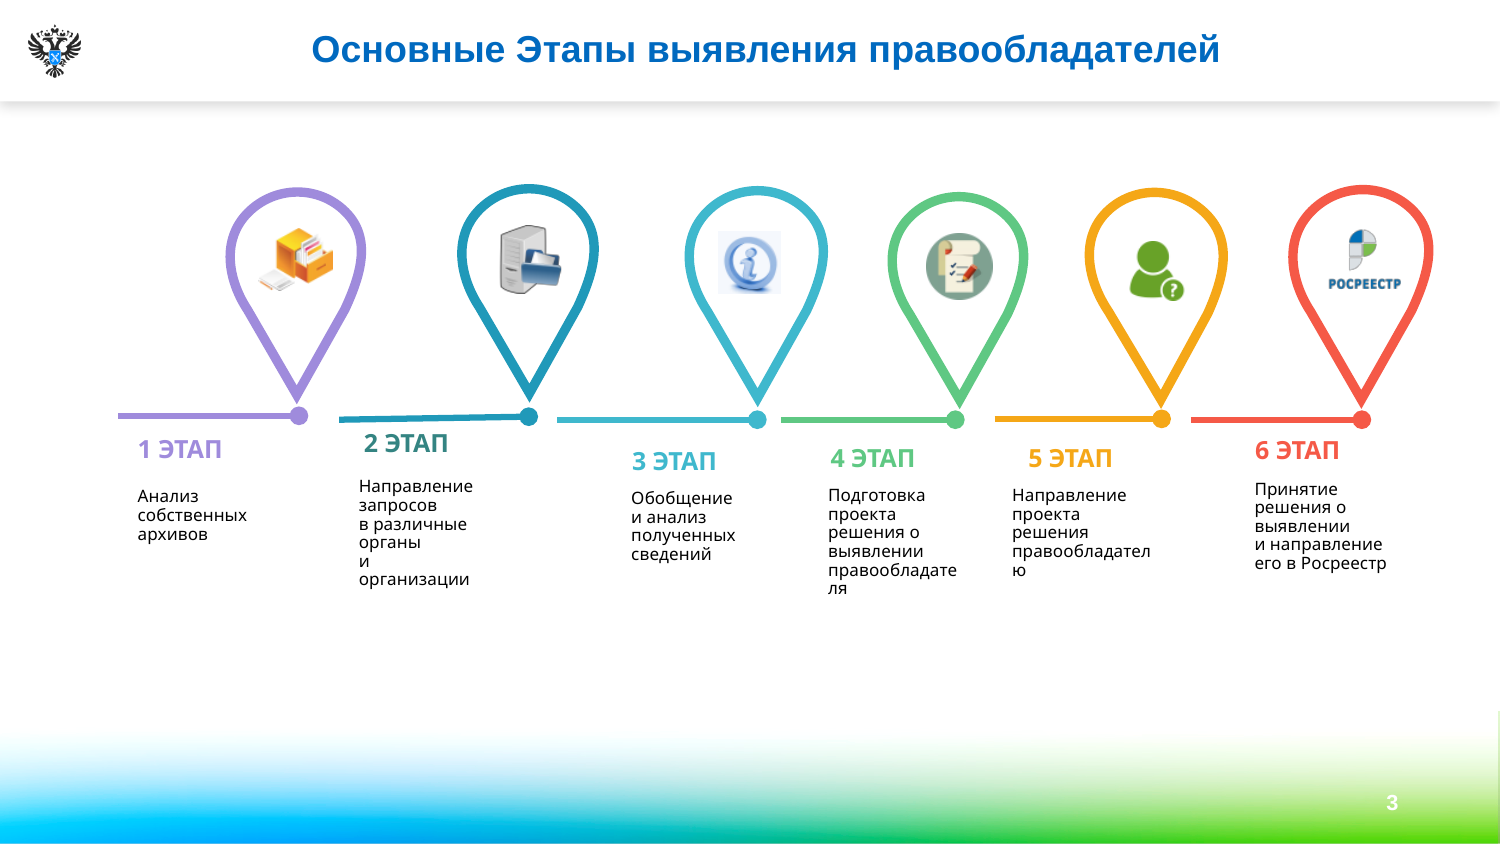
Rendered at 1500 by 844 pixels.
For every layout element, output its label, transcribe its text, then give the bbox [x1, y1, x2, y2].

text_box 5 ЭТАП [1013, 435, 1136, 481]
picture [258, 228, 333, 291]
text_box Направление запросов в различные органы и организации [343, 470, 497, 597]
picture [1127, 241, 1187, 301]
picture [926, 233, 993, 300]
text_box Подготовка проекта решения о выявлении правообладателя [813, 479, 982, 606]
text_box Направление проекта решения правообладателю [997, 479, 1173, 588]
picture [496, 225, 566, 294]
picture [0, 710, 1500, 844]
text_box 4 ЭТАП [815, 435, 931, 481]
text_box [1291, 188, 1430, 402]
title Основные Этапы выявления правообладателей [118, 0, 1415, 102]
text_box 3 ЭТАП [617, 438, 733, 484]
text_box Принятие решения о выявлении и направление его в Росреестр [1239, 473, 1411, 581]
text_box 6 ЭТАП [1240, 427, 1356, 473]
text_box [460, 187, 596, 396]
text_box 1 ЭТАП [123, 426, 240, 472]
text_box 2 ЭТАП [349, 420, 465, 466]
text_box Обобщение и анализ полученных сведений [616, 482, 769, 572]
slide_number 3 [1075, 779, 1414, 825]
picture [28, 24, 81, 78]
picture [718, 231, 781, 294]
picture [1323, 219, 1407, 302]
text_box [1088, 191, 1225, 402]
text_box Анализ собственных архивов [123, 480, 265, 552]
text_box [229, 190, 363, 397]
text_box [688, 189, 825, 400]
text_box [891, 195, 1025, 402]
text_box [339, 416, 529, 420]
